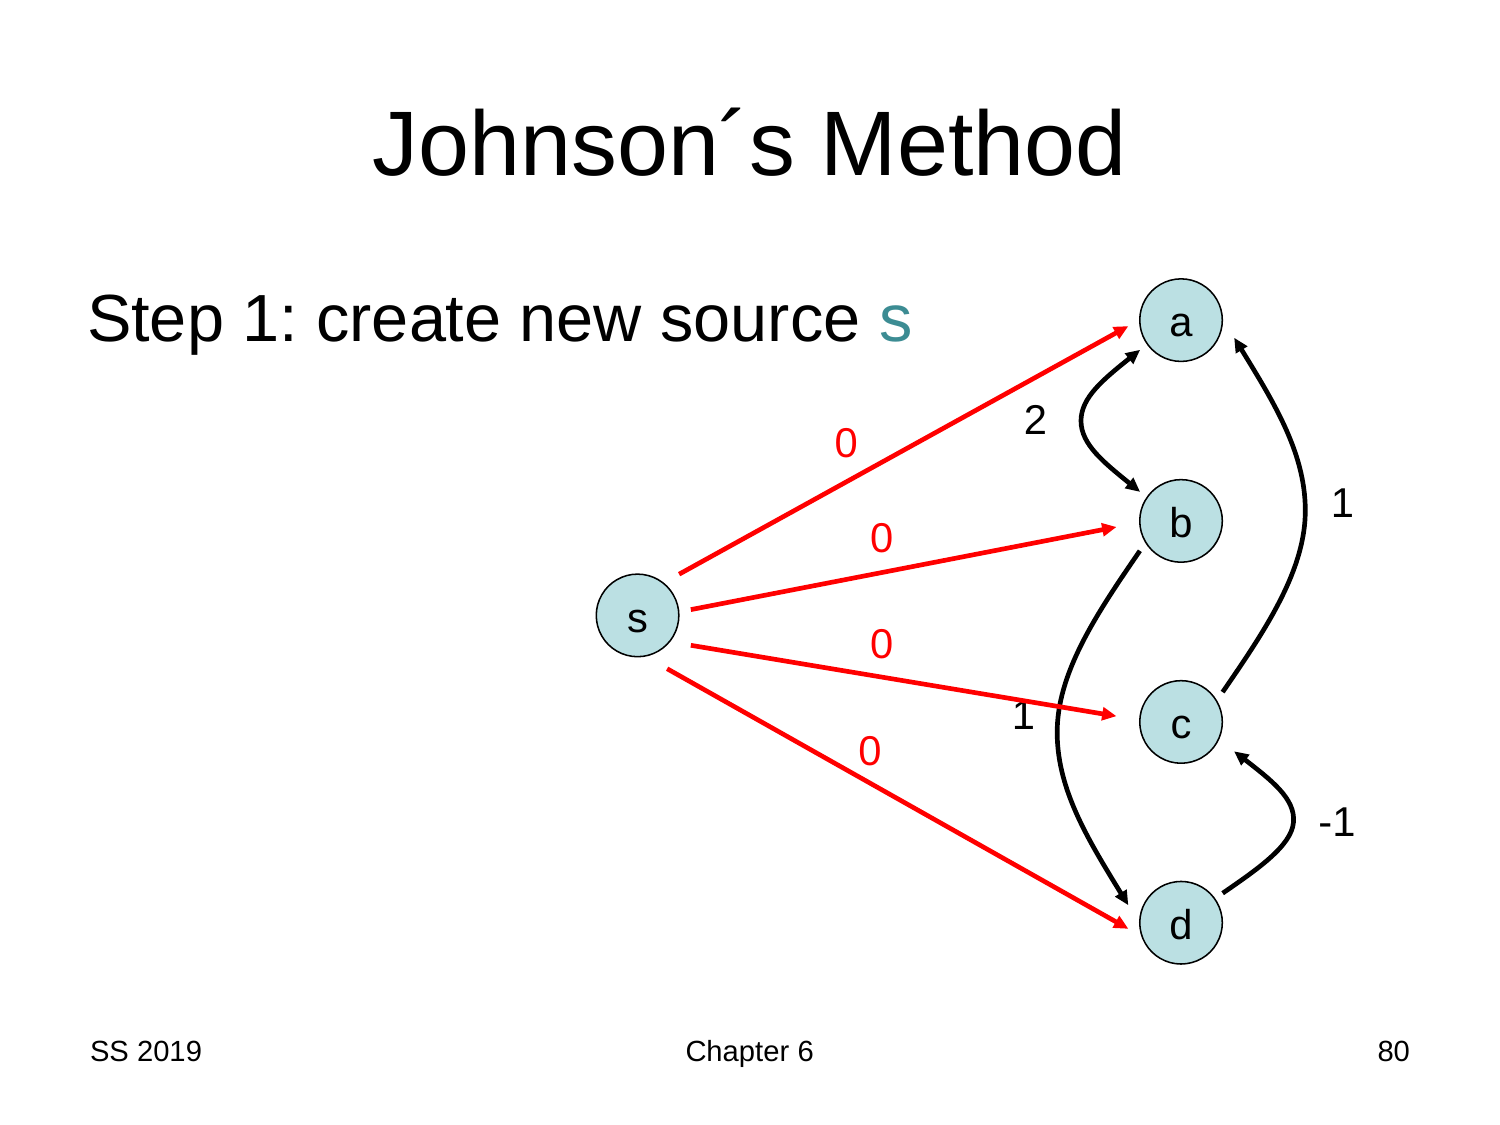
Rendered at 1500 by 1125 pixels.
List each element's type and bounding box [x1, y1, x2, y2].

text_box [1139, 881, 1223, 965]
text_box [1222, 751, 1294, 894]
text_box [690, 503, 1117, 610]
text_box [1315, 467, 1369, 533]
text_box [72, 267, 929, 362]
slide_number [74, 1024, 426, 1103]
text_box [1139, 278, 1223, 362]
text_box [1080, 350, 1140, 492]
text_box [690, 550, 1140, 905]
text_box [679, 326, 1129, 575]
title [74, 44, 1426, 233]
text_box [1139, 479, 1223, 563]
text_box [596, 574, 679, 657]
text_box [1222, 338, 1306, 693]
footer [512, 1024, 988, 1103]
slide_number [1074, 1024, 1426, 1103]
text_box [1139, 680, 1223, 764]
text_box [1303, 786, 1371, 852]
text_box [667, 668, 1129, 929]
